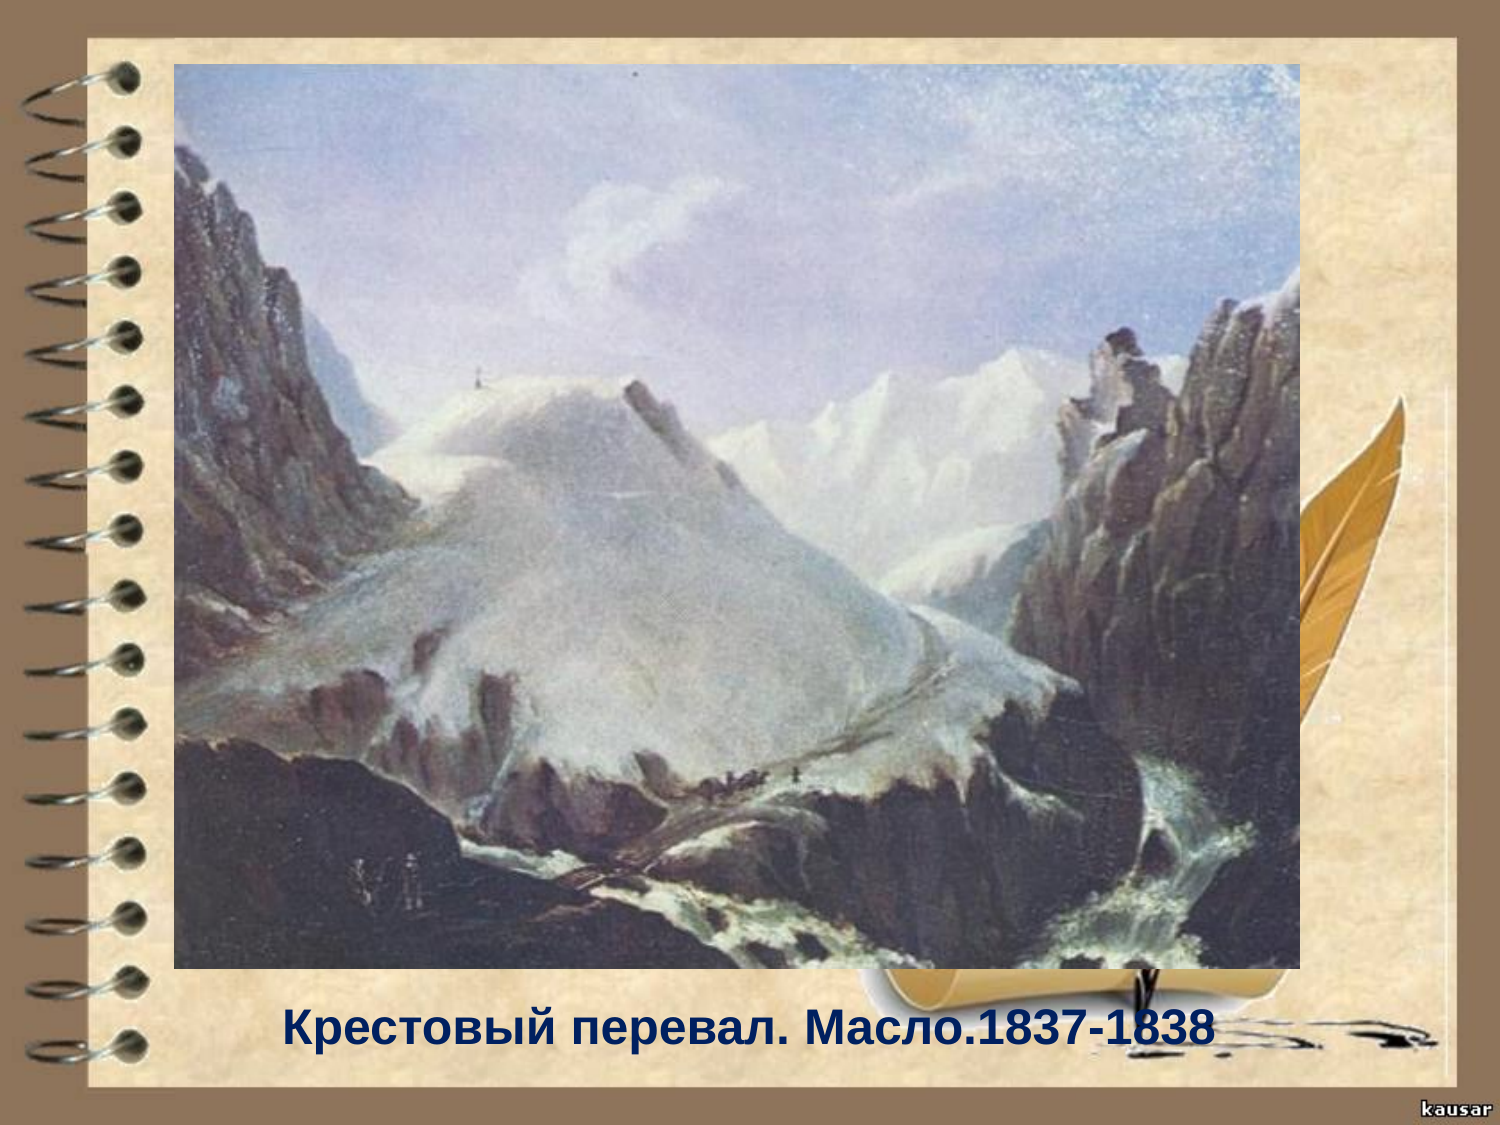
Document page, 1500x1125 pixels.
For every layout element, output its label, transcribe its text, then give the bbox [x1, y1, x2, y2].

text_box Крестовый перевал. Масло.1837-1838 [112, 987, 1400, 1063]
picture [0, 0, 1500, 1125]
